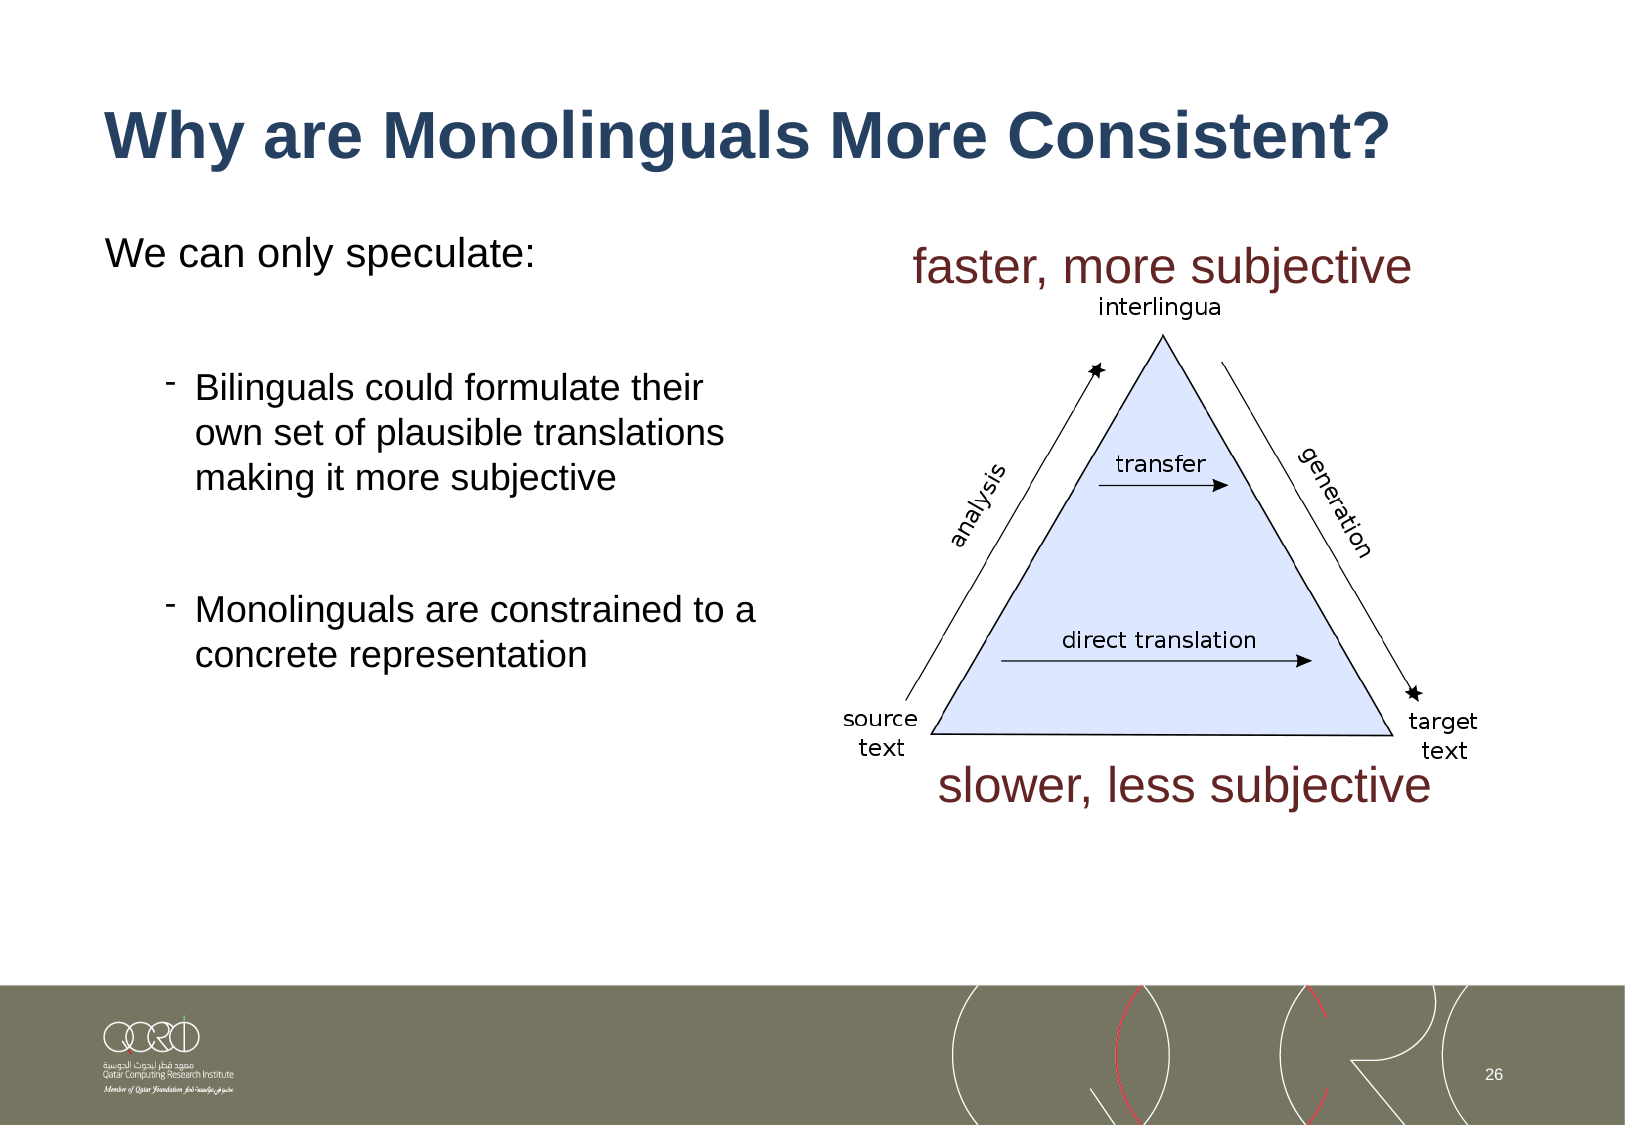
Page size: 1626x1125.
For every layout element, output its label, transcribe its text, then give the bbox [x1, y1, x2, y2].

list We can only speculate: Bilinguals could formulate their own set of plausible translations making it more subjective Monolinguals are constrained to a concrete representation [104, 225, 761, 909]
text_box slower, less subjective [923, 780, 1448, 821]
text_box faster, more subjective [897, 225, 1428, 275]
title Why are Monolinguals More Consistent? [104, 91, 1520, 194]
picture [0, 0, 1625, 1125]
